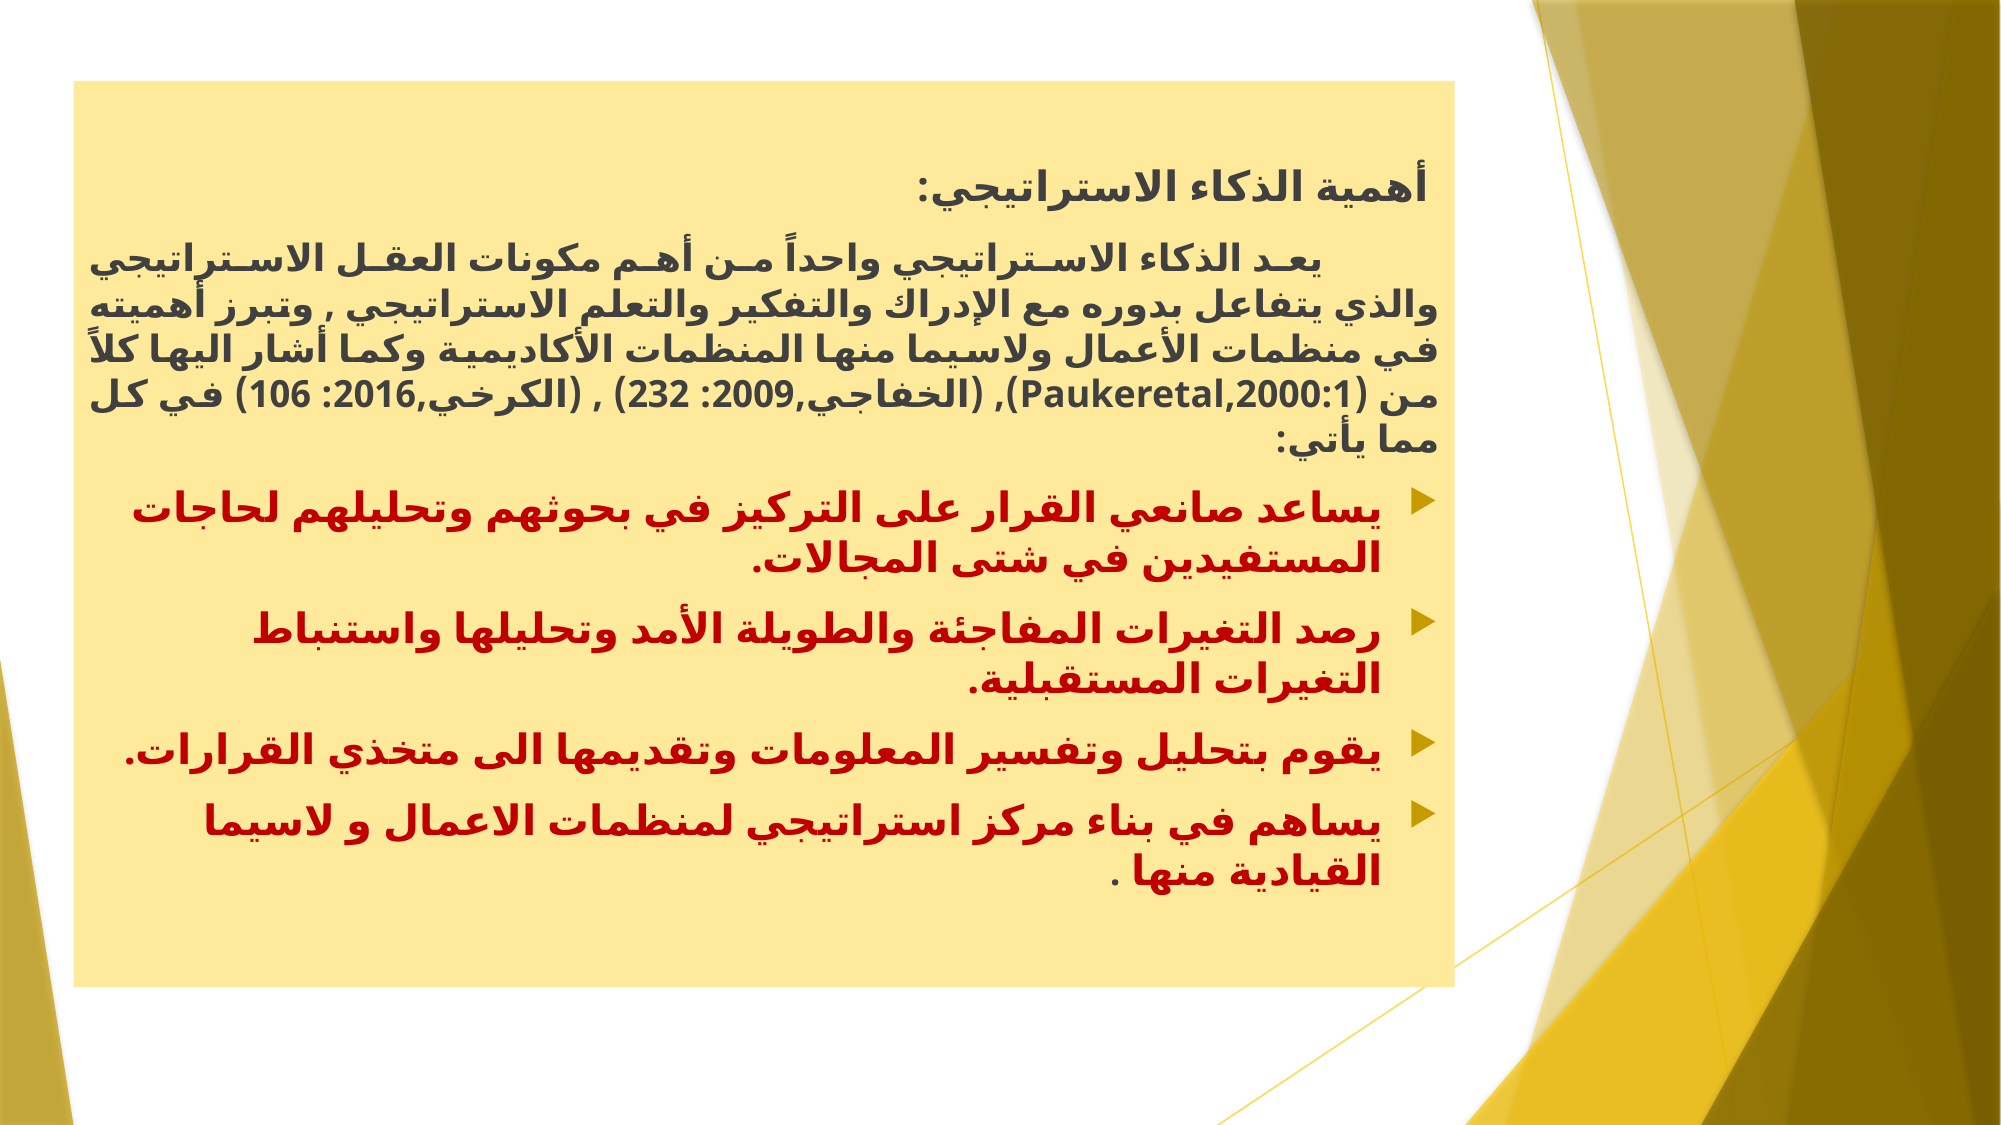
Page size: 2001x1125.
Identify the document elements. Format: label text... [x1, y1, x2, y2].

list أهمية الذكاء الاستراتيجي: يعد الذكاء الاستراتيجي واحداً من أهم مكونات العقل الاستراتيجي والذي يتفاعل بدوره مع الإدراك والتفكير والتعلم الاستراتيجي , وتبرز أهميته في منظمات الأعمال ولاسيما منها المنظمات الأكاديمية وكما أشار اليها كلاً من (Paukeretal,2000:1), (الخفاجي,2009: 232) , (الكرخي,2016: 106) في كل مما يأتي: يساعد صانعي القرار على التركيز في بحوثهم وتحليلهم لحاجات المستفيدين في شتى المجالات. رصد التغيرات المفاجئة والطويلة الأمد وتحليلها واستنباط التغيرات المستقبلية. يقوم بتحليل وتفسير المعلومات وتقديمها الى متخذي القرارات. يساهم في بناء مركز استراتيجي لمنظمات الاعمال و لاسيما القيادية منها . [73, 80, 1455, 987]
